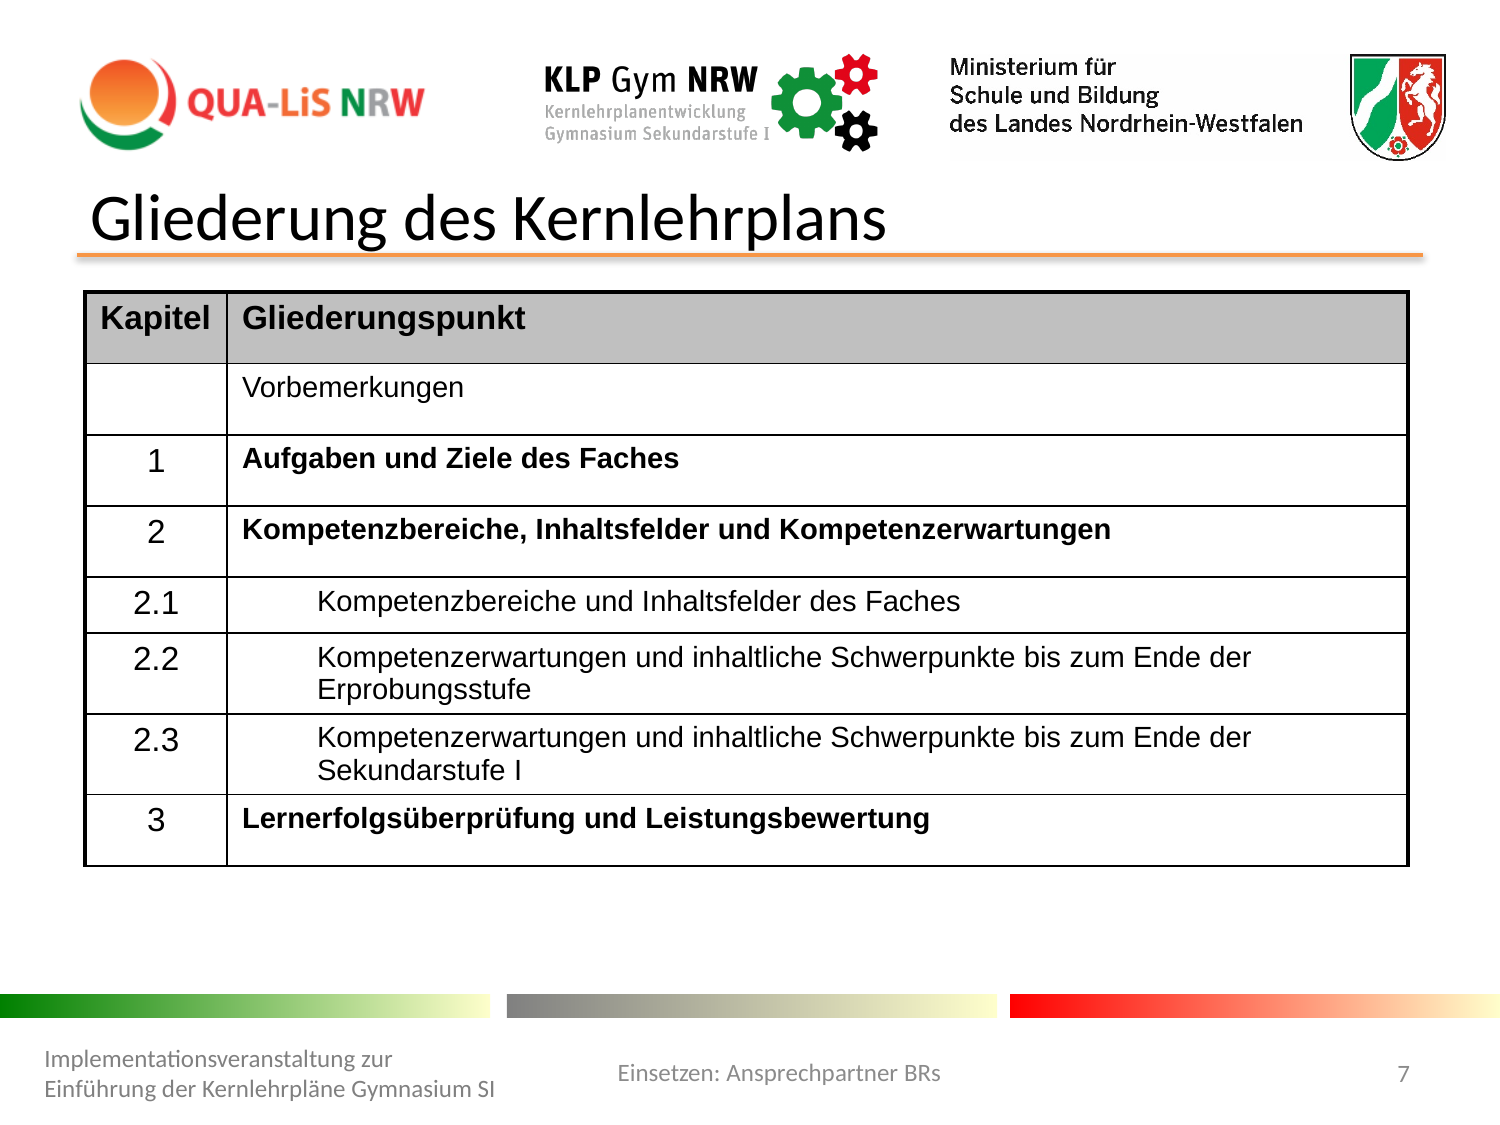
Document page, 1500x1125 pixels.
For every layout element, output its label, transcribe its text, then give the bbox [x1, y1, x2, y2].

table_cell Kompetenzerwartungen und inhaltliche Schwerpunkte bis zum Ende der Sekundarstufe I [228, 715, 1406, 794]
title Gliederung des Kernlehrplans [75, 184, 1425, 244]
table_cell 2.1 [87, 578, 226, 632]
table_cell 1 [87, 436, 226, 505]
table_cell Kompetenzbereiche und Inhaltsfelder des Faches [228, 578, 1406, 632]
slide_number Implementationsveranstaltung zur Einführung der Kernlehrpläne Gymnasium SI [29, 1042, 526, 1103]
table_cell 2.3 [87, 715, 226, 794]
table_cell Lernerfolgsüberprüfung und Leistungsbewertung [228, 795, 1406, 865]
table_cell 2 [87, 507, 226, 576]
picture [77, 52, 431, 154]
footer Einsetzen: Ansprechpartner BRs [561, 1017, 999, 1125]
table_cell 2.2 [87, 634, 226, 713]
table_header Kapitel [87, 294, 226, 363]
picture [501, 28, 908, 183]
table_cell [87, 364, 226, 434]
table_cell Kompetenzerwartungen und inhaltliche Schwerpunkte bis zum Ende der Erprobungsstufe [228, 634, 1406, 713]
table_cell 3 [87, 795, 226, 865]
slide_number 7 [1328, 1042, 1425, 1103]
picture [950, 54, 1446, 161]
table_cell Aufgaben und Ziele des Faches [228, 436, 1406, 505]
table_cell Vorbemerkungen [228, 364, 1406, 434]
table_cell Kompetenzbereiche, Inhaltsfelder und Kompetenzerwartungen [228, 507, 1406, 576]
table_header Gliederungspunkt [228, 294, 1406, 363]
